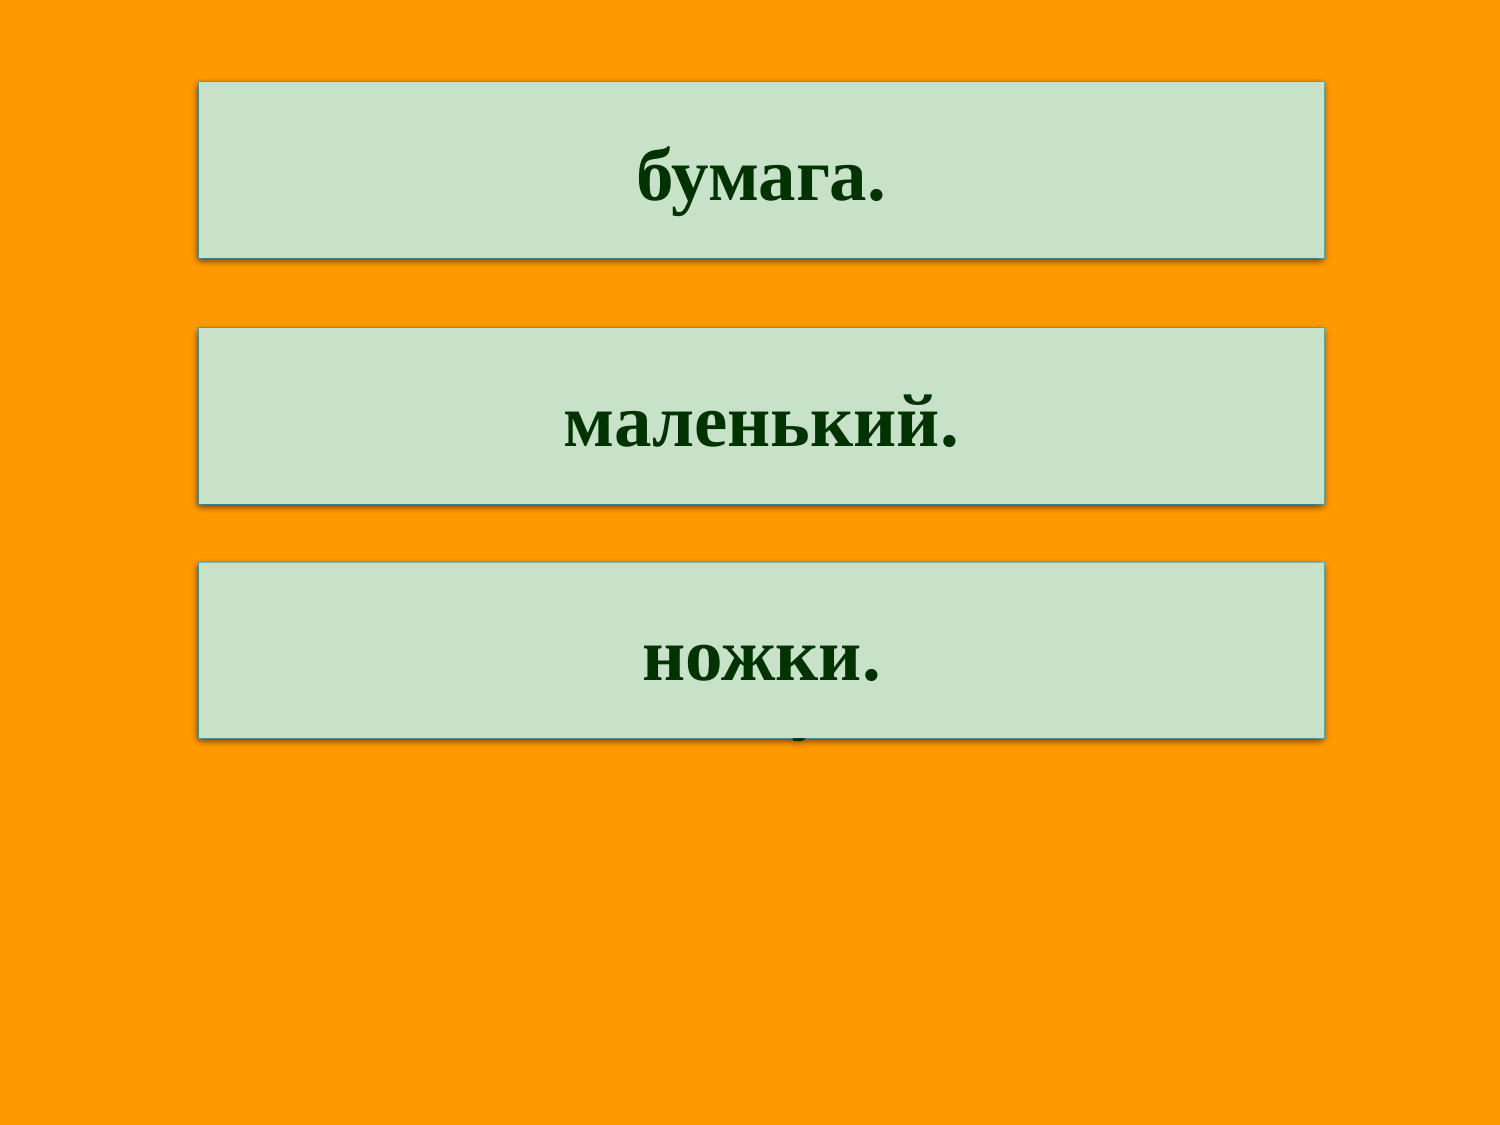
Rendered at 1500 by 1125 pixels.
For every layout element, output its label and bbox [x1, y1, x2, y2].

text_box [199, 328, 1325, 504]
text_box [199, 562, 1325, 739]
text_box [199, 82, 1325, 258]
